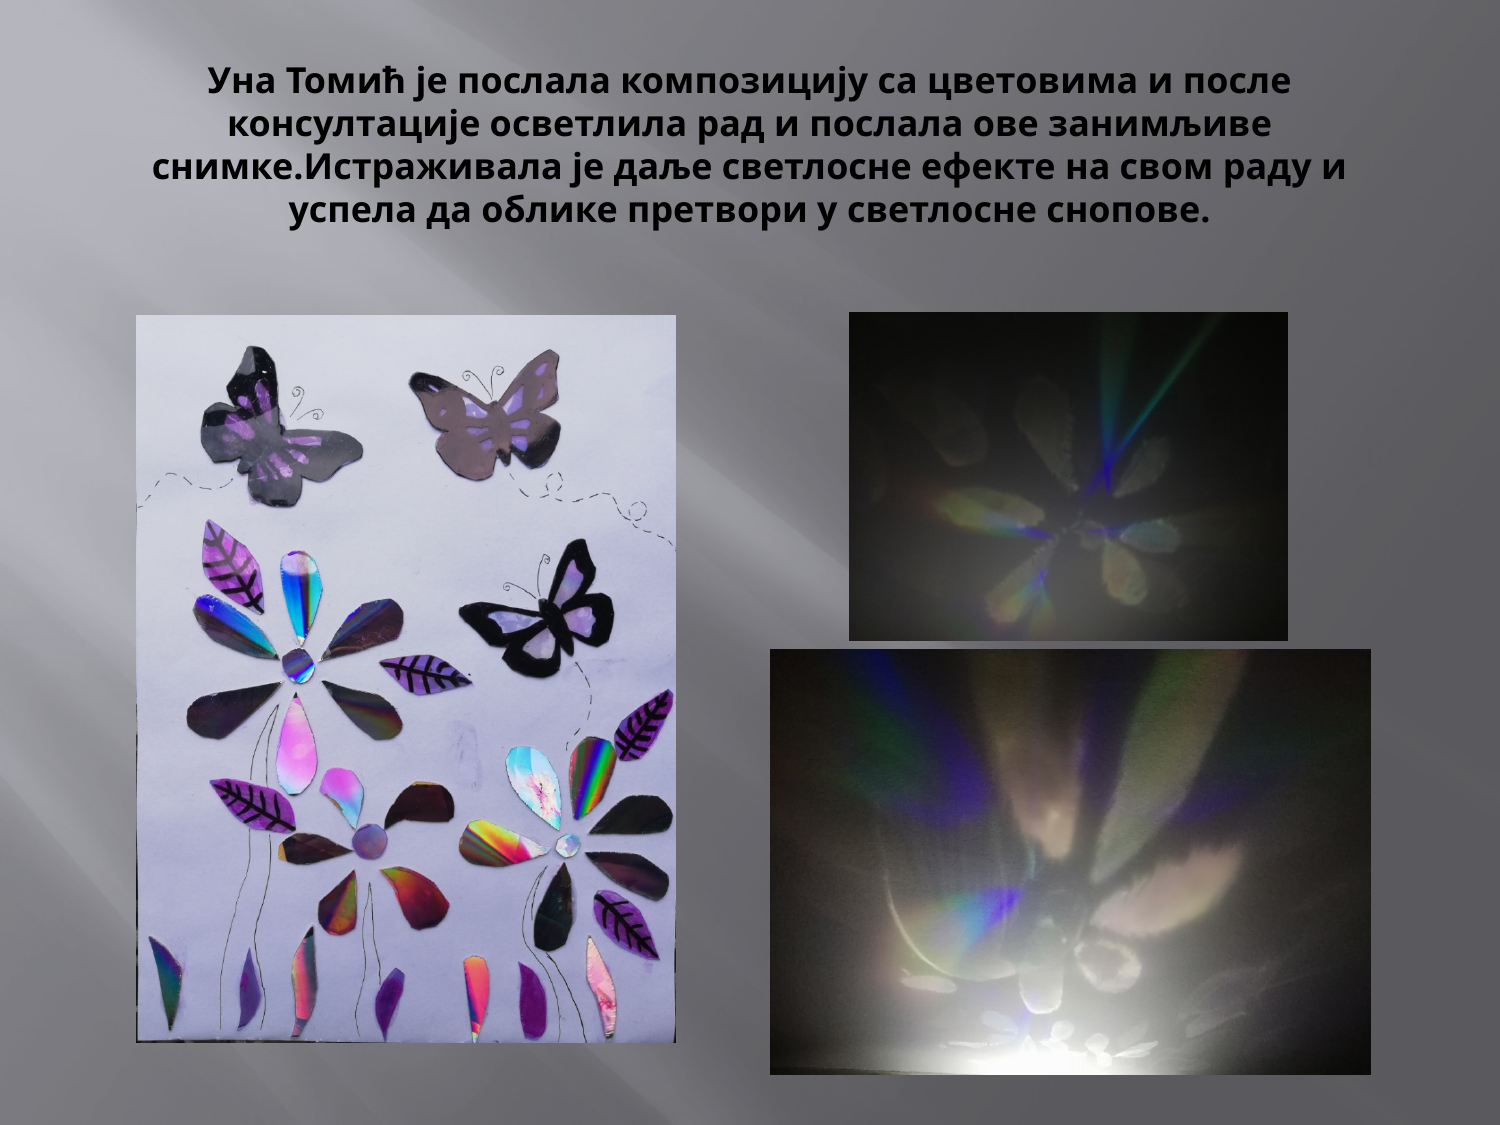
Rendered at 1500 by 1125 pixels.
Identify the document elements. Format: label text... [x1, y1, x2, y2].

picture [770, 649, 1371, 1076]
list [849, 312, 1288, 641]
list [136, 314, 676, 1043]
title Уна Томић је послала композицију са цветовима и после консултације осветлила рад и послала ове занимљиве снимке.Истраживала је даље светлосне ефекте на свом раду и успела да облике претвори у светлосне снопове. [75, 50, 1425, 238]
